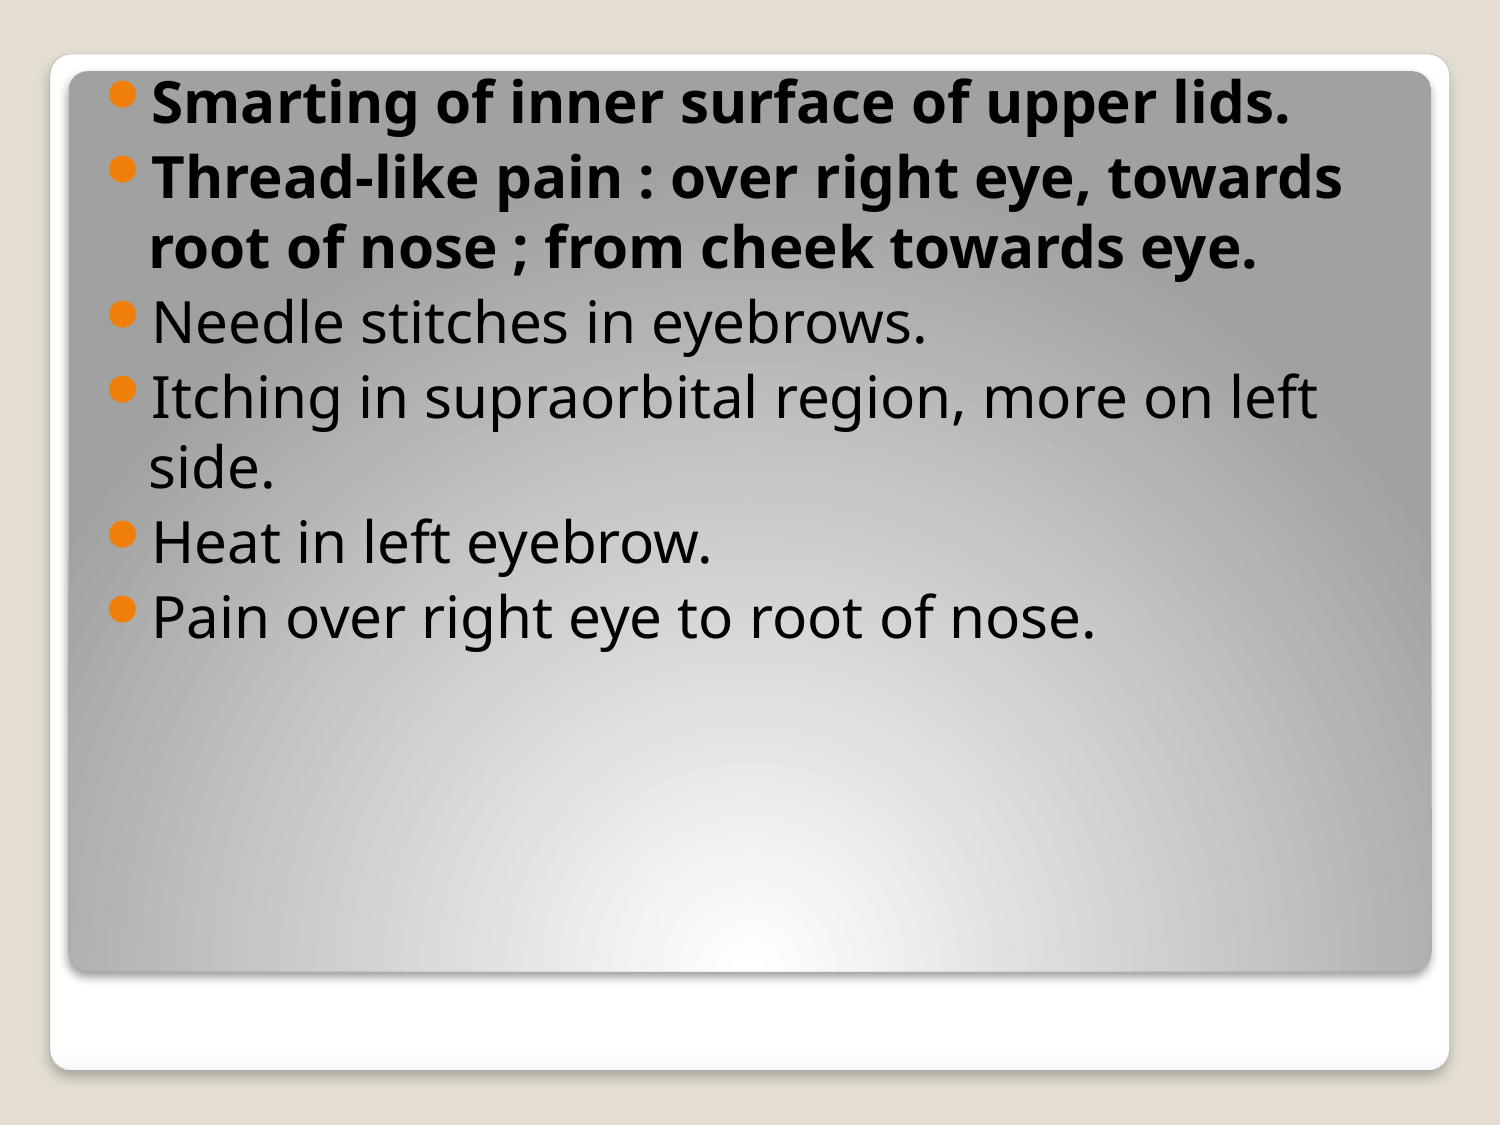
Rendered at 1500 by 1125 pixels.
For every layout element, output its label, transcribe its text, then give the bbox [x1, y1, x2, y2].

list Smarting of inner surface of upper lids. Thread-like pain : over right eye, towards root of nose ; from cheek towards eye. Needle stitches in eyebrows. Itching in supraorbital region, more on left side. Heat in left eyebrow. Pain over right eye to root of nose. [75, 50, 1425, 1005]
